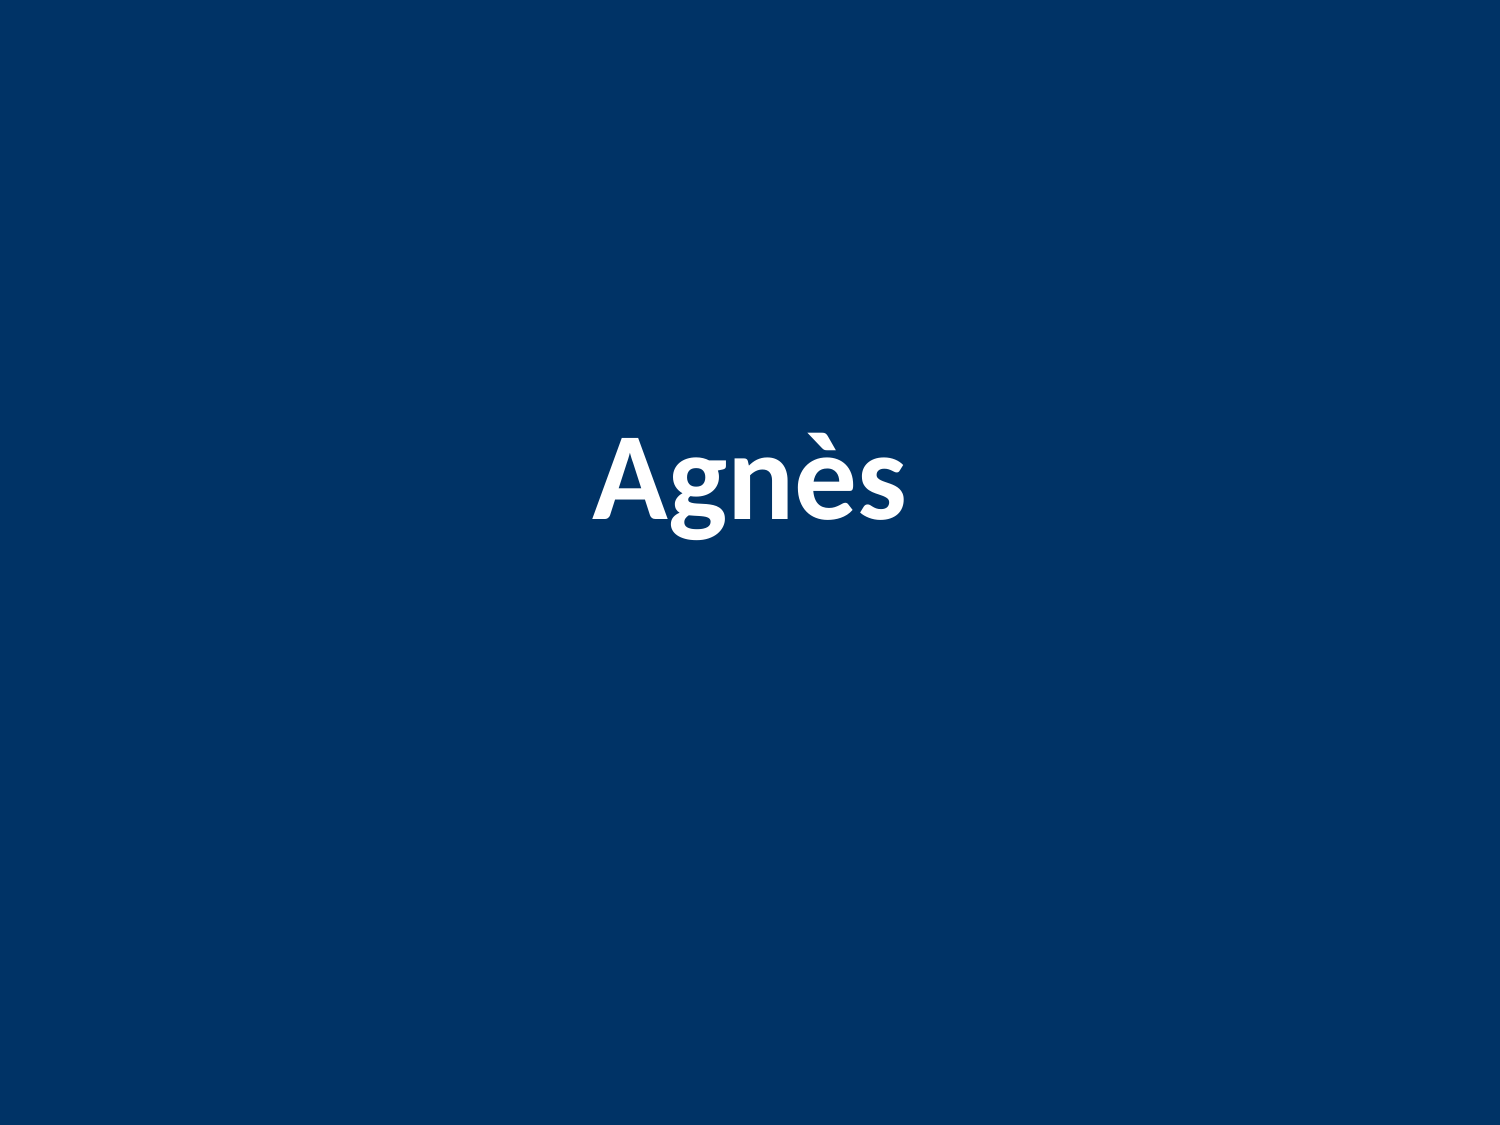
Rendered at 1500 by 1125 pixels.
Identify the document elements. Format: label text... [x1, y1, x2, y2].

title Agnès [112, 349, 1388, 591]
